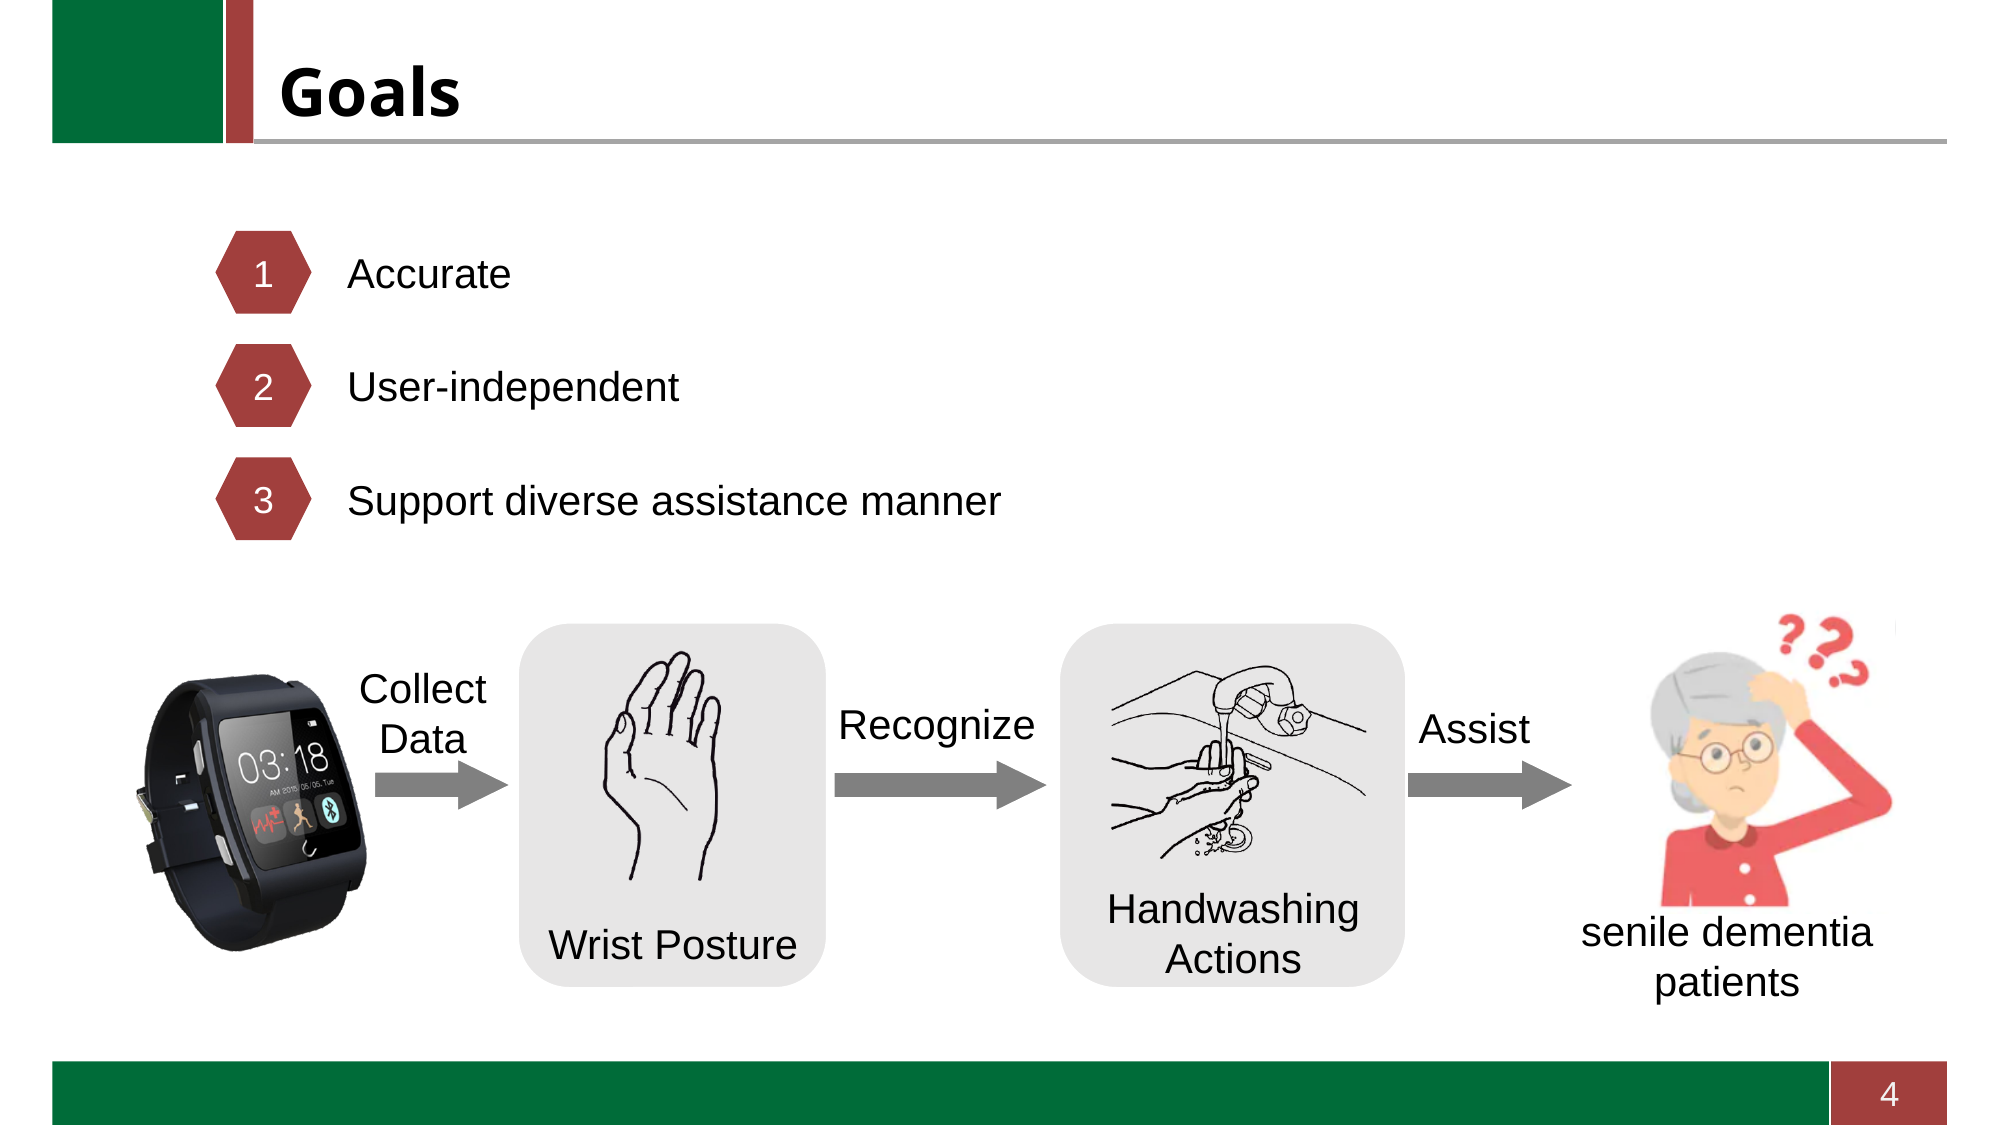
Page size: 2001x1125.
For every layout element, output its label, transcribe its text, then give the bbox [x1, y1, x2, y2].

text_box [215, 344, 697, 428]
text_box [1029, 622, 1438, 991]
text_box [783, 690, 1091, 812]
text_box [315, 654, 530, 812]
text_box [1531, 593, 1924, 1015]
title Goals [263, 51, 1682, 139]
picture [110, 670, 397, 957]
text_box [493, 622, 827, 989]
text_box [1320, 694, 1531, 812]
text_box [215, 457, 1333, 541]
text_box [215, 230, 1333, 314]
